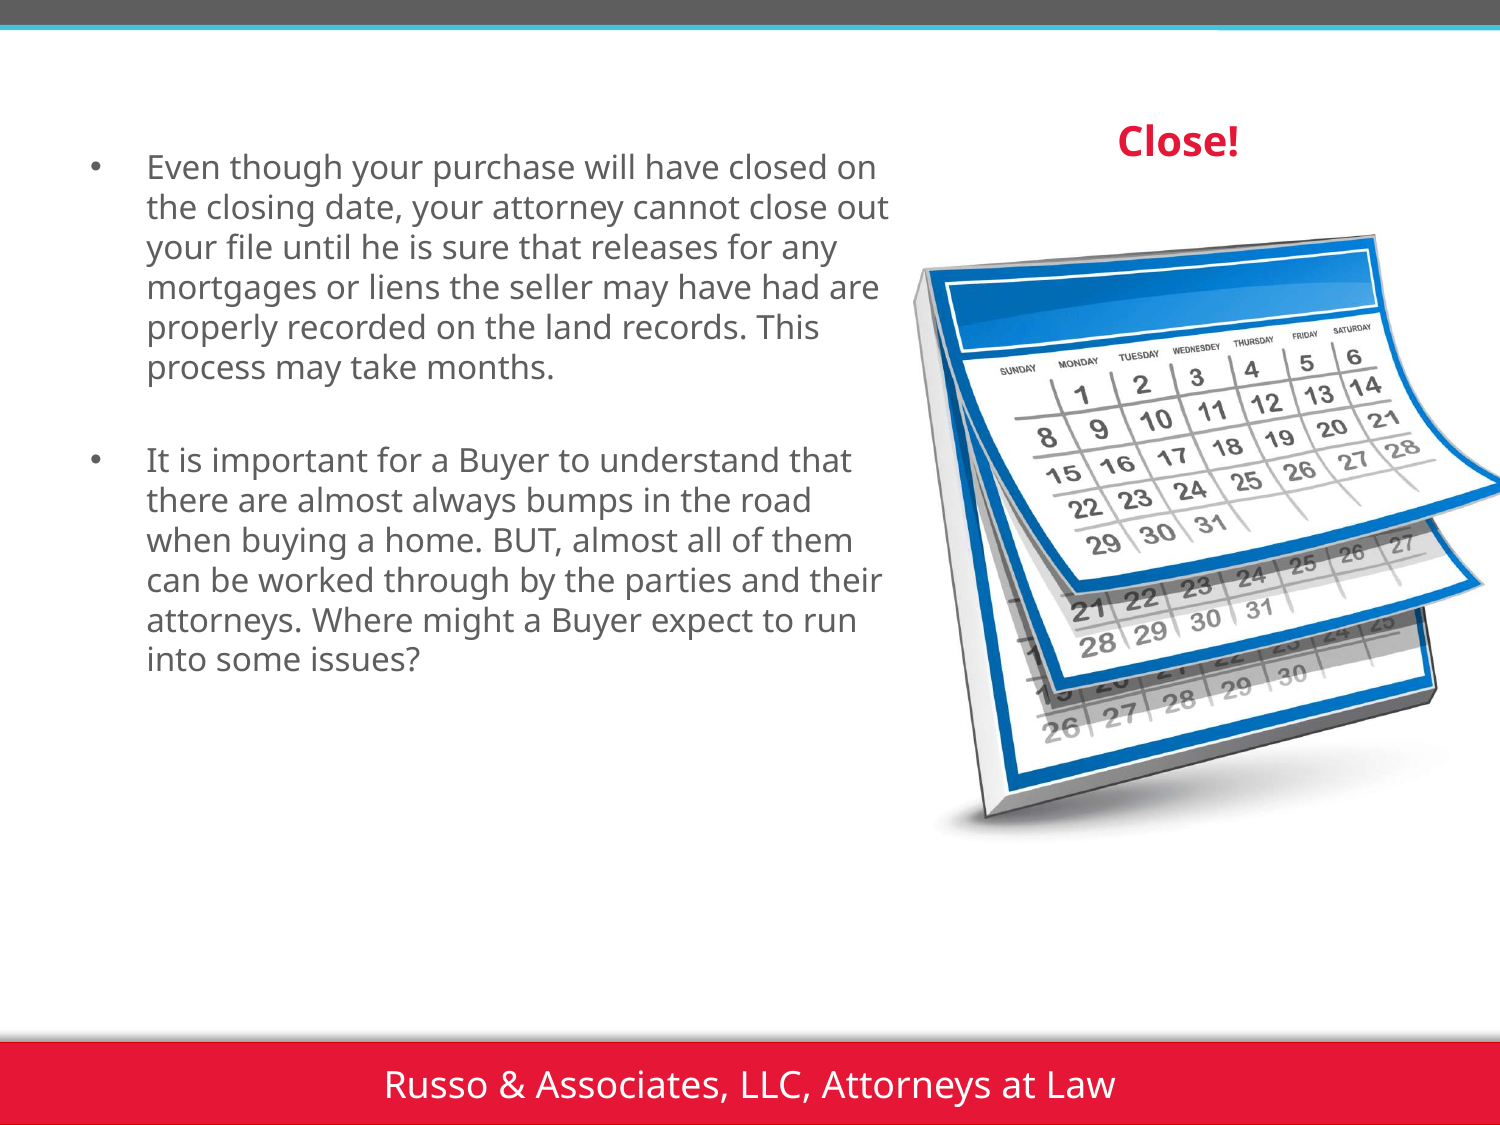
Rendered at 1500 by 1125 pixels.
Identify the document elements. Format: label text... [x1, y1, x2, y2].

title Close! [931, 44, 1426, 234]
list Even though your purchase will have closed on the closing date, your attorney cannot close out your file until he is sure that releases for any mortgages or liens the seller may have had are properly recorded on the land records. This process may take months. It is important for a Buyer to understand that there are almost always bumps in the road when buying a home. BUT, almost all of them can be worked through by the parties and their attorneys. Where might a Buyer expect to run into some issues? [74, 91, 914, 906]
picture [913, 234, 1500, 843]
